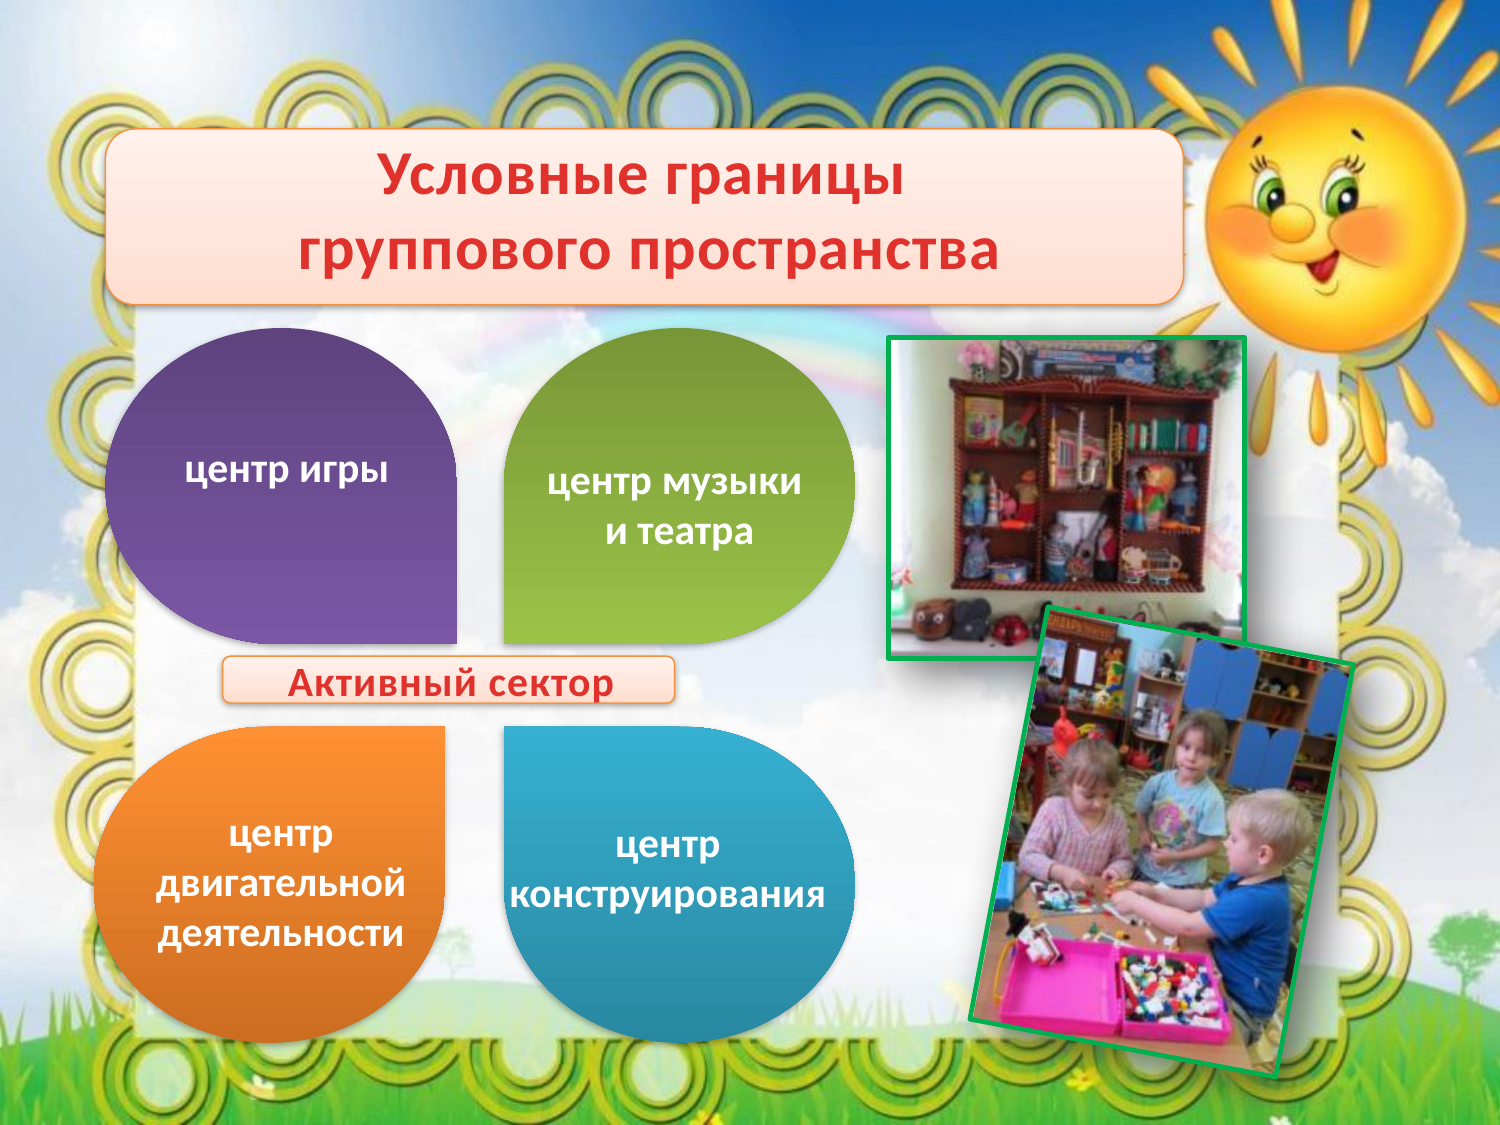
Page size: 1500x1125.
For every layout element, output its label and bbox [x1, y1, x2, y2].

text_box [105, 327, 458, 645]
text_box [222, 655, 680, 704]
text_box [93, 726, 446, 1044]
picture [0, 0, 1500, 1125]
text_box [503, 327, 856, 645]
text_box [491, 726, 856, 1044]
text_box [105, 128, 1196, 305]
